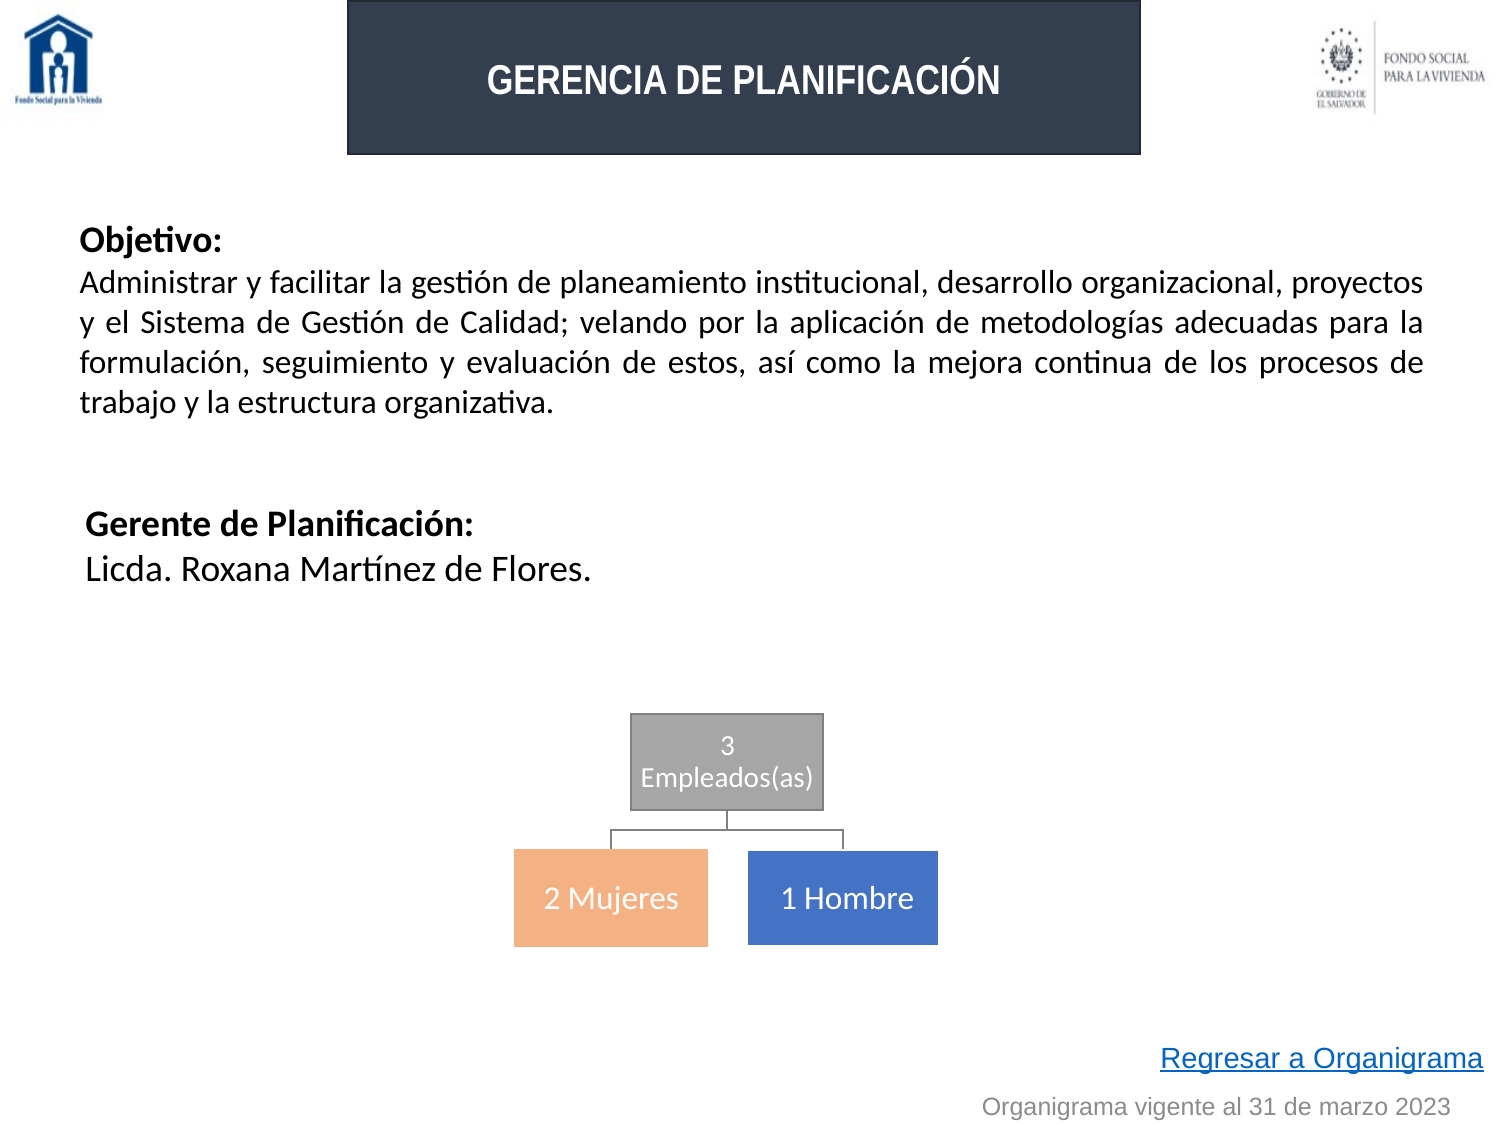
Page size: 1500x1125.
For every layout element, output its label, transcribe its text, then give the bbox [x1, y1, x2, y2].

text_box GERENCIA DE PLANIFICACIÓN [347, 0, 1141, 155]
picture [0, 0, 1500, 1125]
text_box Gerente de Planificación: Licda. Roxana Martínez de Flores. [70, 491, 916, 597]
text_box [480, 714, 975, 947]
text_box Objetivo: Administrar y facilitar la gestión de planeamiento institucional, desarrollo organizacional, proyectos y el Sistema de Gestión de Calidad; velando por la aplicación de metodologías adecuadas para la formulación, seguimiento y evaluación de estos, así como la mejora continua de los procesos de trabajo y la estructura organizativa. [64, 208, 1442, 428]
text_box Regresar a Organigrama [1145, 1031, 1500, 1075]
footer Organigrama vigente al 31 de marzo 2023 [916, 1075, 1500, 1125]
